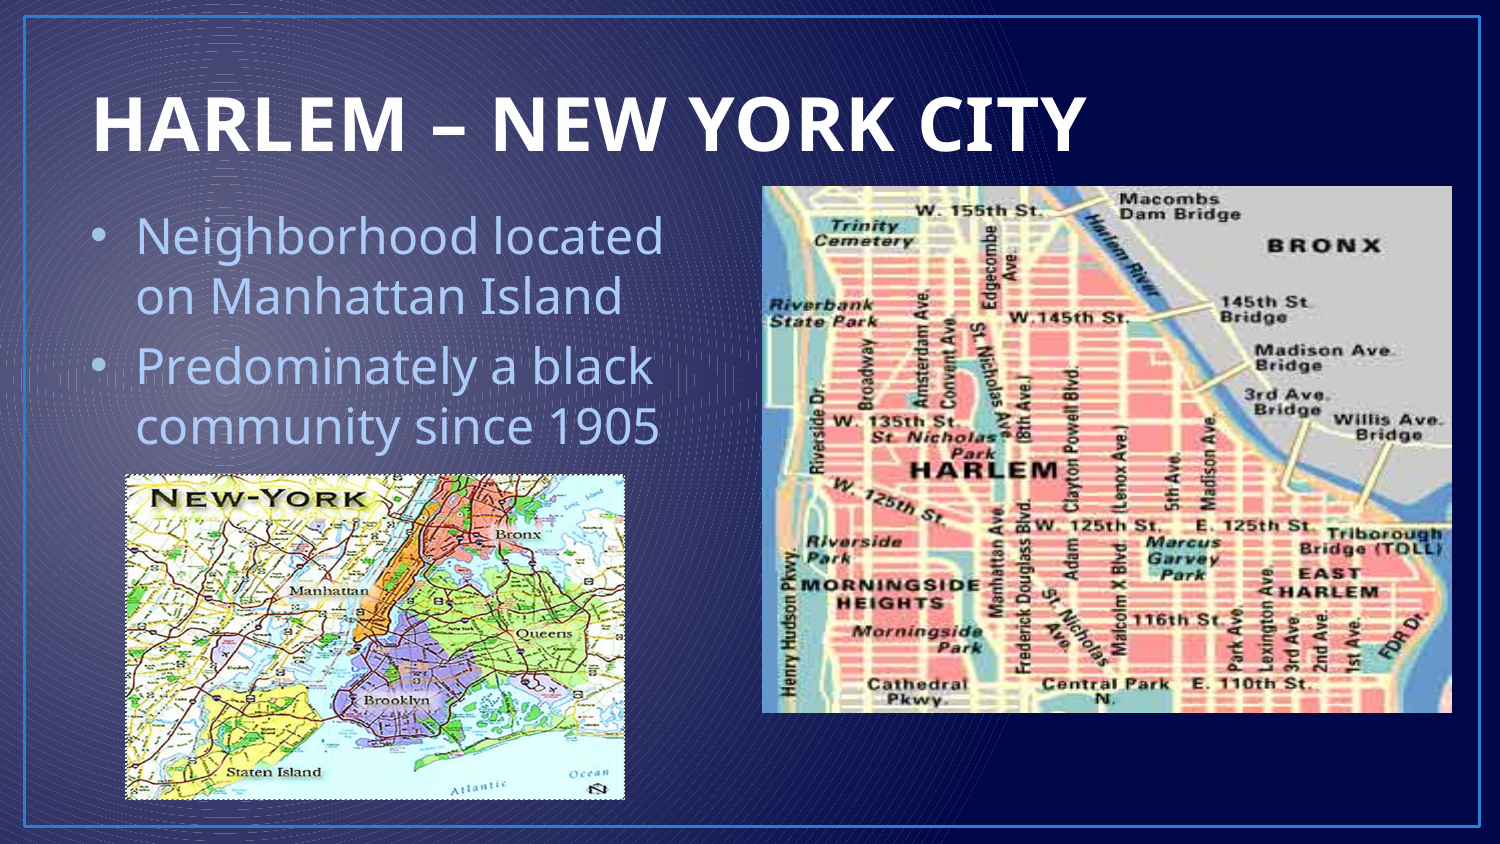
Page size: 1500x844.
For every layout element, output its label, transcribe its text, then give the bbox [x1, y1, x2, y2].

list Neighborhood located on Manhattan Island Predominately a black community since 1905 [75, 196, 738, 754]
picture [124, 474, 626, 800]
title HARLEM – NEW YORK CITY [75, 33, 1425, 175]
picture [762, 186, 1452, 713]
